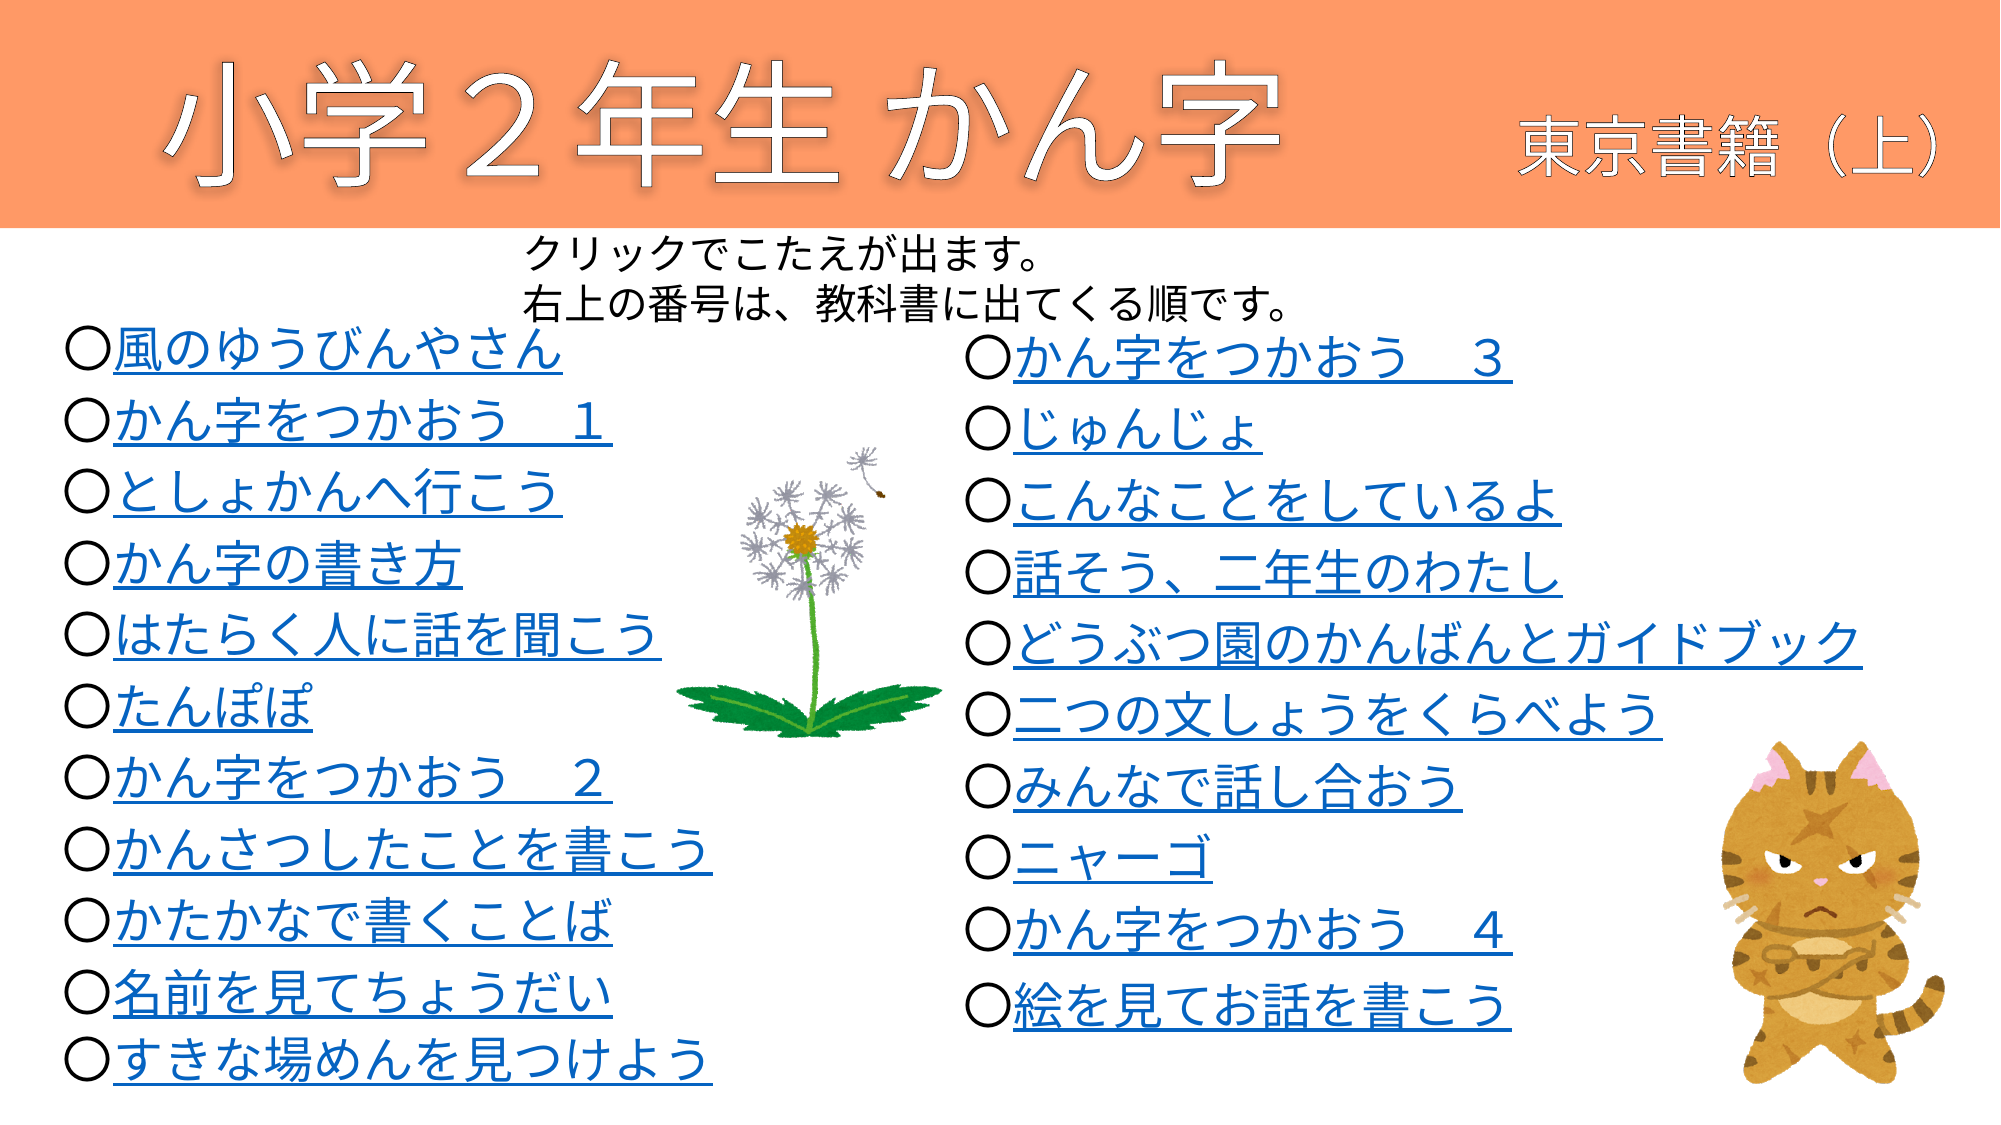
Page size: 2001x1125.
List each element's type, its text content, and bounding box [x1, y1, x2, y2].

picture [1668, 731, 1980, 1093]
text_box 〇じゅんじょ [948, 390, 1980, 461]
picture [664, 441, 949, 744]
text_box 〇どうぶつ園のかんばんとガイドブック [949, 604, 1980, 676]
text_box 〇はたらく人に話を聞こう [48, 596, 664, 667]
text_box 〇かん字をつかおう １ [48, 381, 935, 453]
text_box 〇かん字をつかおう ３ [948, 319, 1980, 390]
text_box [0, 0, 2000, 229]
text_box 〇名前を見てちょうだい [48, 953, 935, 1021]
text_box 小学２年生 かん字 [143, 30, 1535, 211]
text_box 〇絵を見てお話を書こう [948, 966, 1668, 1054]
text_box 〇かん字をつかおう ２ [48, 739, 935, 810]
text_box 〇みんなで話し合おう [948, 748, 1668, 819]
text_box 〇こんなことをしているよ [949, 461, 1980, 533]
text_box 東京書籍（上） [1500, 97, 1998, 192]
text_box 〇としょかんへ行こう [48, 453, 664, 524]
text_box 〇かたかなで書くことば [48, 882, 935, 953]
text_box 〇ニャーゴ [948, 819, 1668, 890]
text_box 〇二つの文しょうをくらべよう [948, 676, 1980, 748]
text_box 〇風のゆうびんやさん [48, 310, 935, 381]
text_box 〇すきな場めんを見つけよう [48, 1021, 1080, 1109]
text_box 〇たんぽぽ [48, 667, 664, 739]
text_box 〇話そう、二年生のわたし [949, 533, 1980, 604]
text_box 〇かんさつしたことを書こう [48, 810, 935, 882]
text_box 〇かん字をつかおう ４ [948, 890, 1668, 966]
text_box クリックでこたえが出ます。 右上の番号は、教科書に出てくる順です。 [507, 229, 1325, 336]
text_box 〇かん字の書き方 [48, 524, 664, 596]
